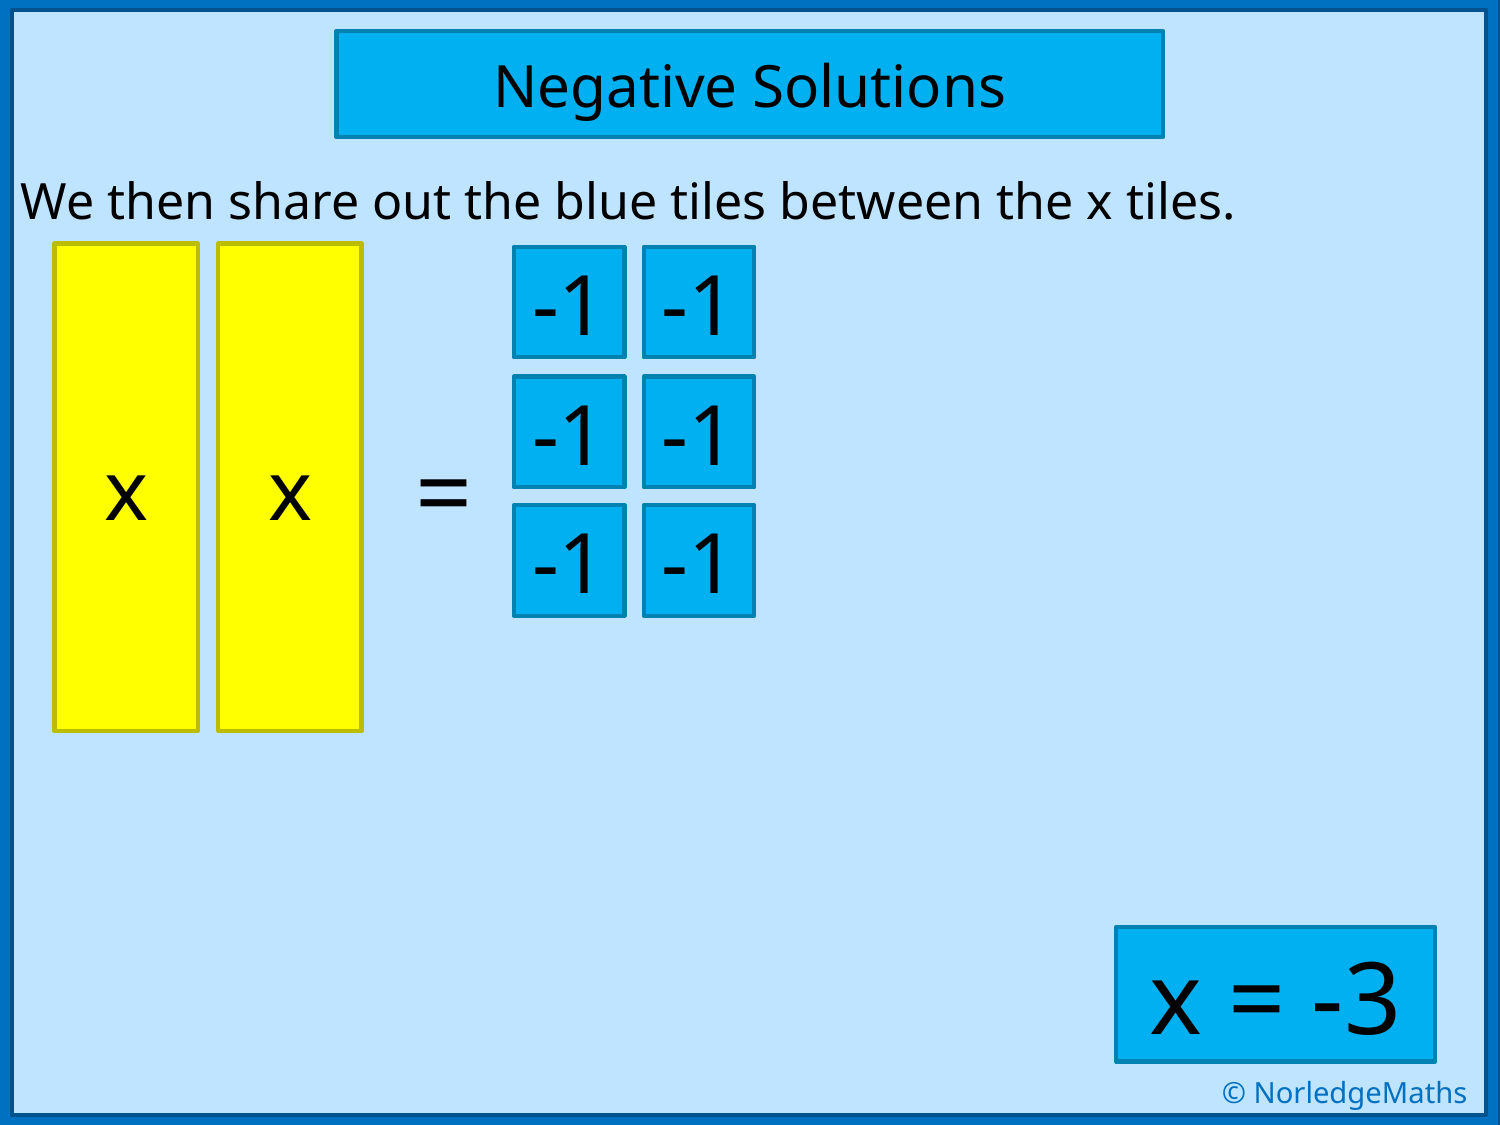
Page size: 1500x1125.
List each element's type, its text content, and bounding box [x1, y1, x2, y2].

text_box Negative Solutions [334, 29, 1165, 139]
text_box -1 [642, 245, 756, 359]
text_box We then share out the blue tiles between the x tiles. [14, 161, 1483, 237]
text_box x [52, 241, 200, 733]
text_box x = -3 [1114, 925, 1437, 1064]
text_box -1 [642, 503, 756, 618]
text_box -1 [512, 503, 627, 618]
text_box -1 [512, 374, 627, 489]
text_box © NorledgeMaths [1128, 1067, 1483, 1117]
text_box [0, 0, 1500, 1125]
text_box -1 [512, 245, 627, 359]
text_box -1 [642, 374, 756, 489]
text_box x [216, 241, 364, 733]
text_box = [364, 420, 580, 556]
